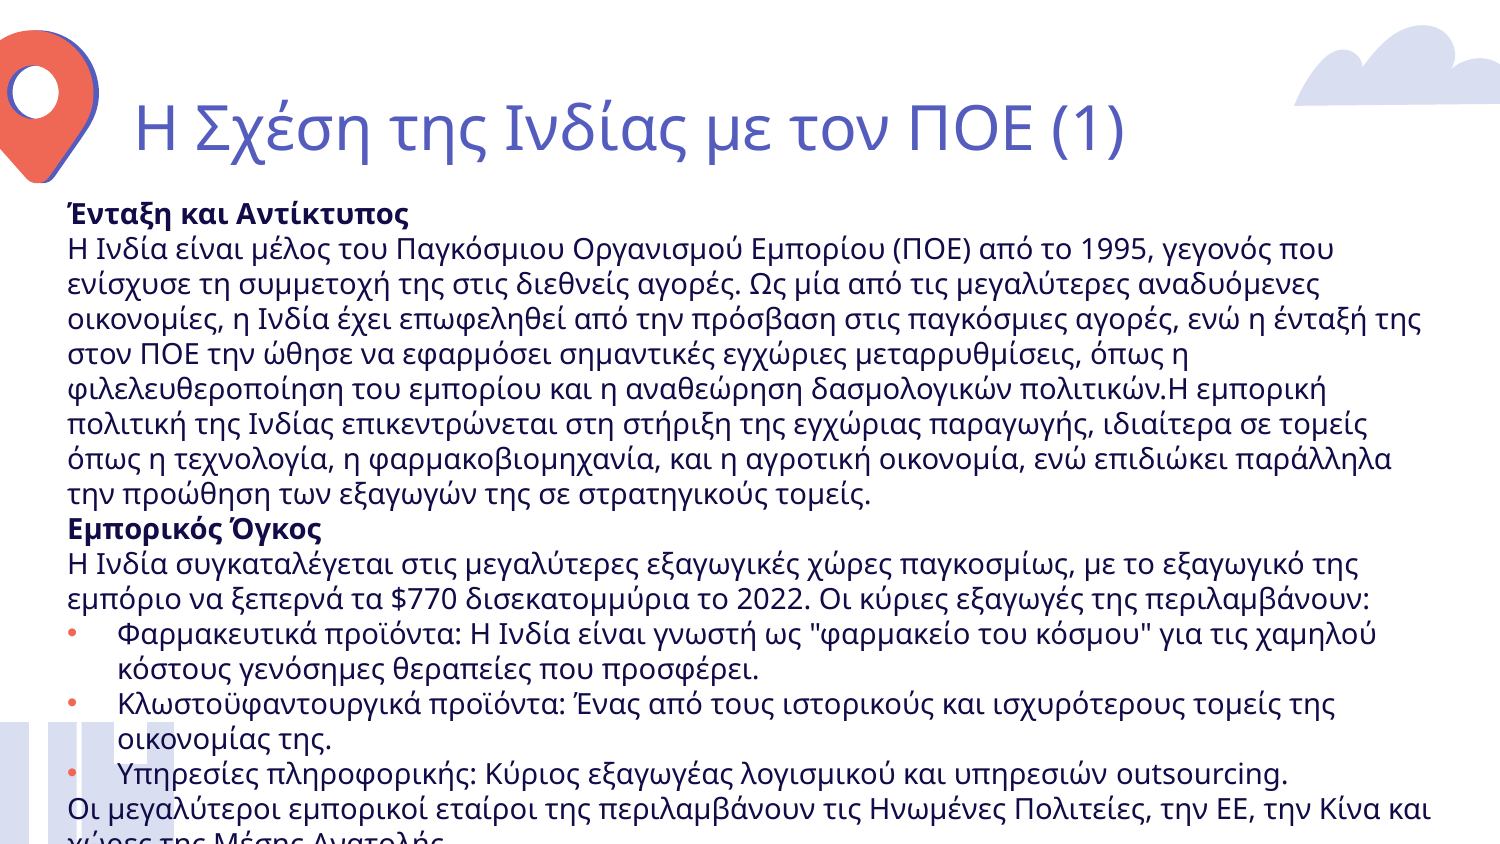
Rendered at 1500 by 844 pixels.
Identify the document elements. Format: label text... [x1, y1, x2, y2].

title Η Σχέση της Ινδίας με τον ΠΟΕ (1) [118, 72, 1382, 167]
list Ένταξη και Αντίκτυπος Η Ινδία είναι μέλος του Παγκόσμιου Οργανισμού Εμπορίου (ΠΟΕ) από το 1995, γεγονός που ενίσχυσε τη συμμετοχή της στις διεθνείς αγορές. Ως μία από τις μεγαλύτερες αναδυόμενες οικονομίες, η Ινδία έχει επωφεληθεί από την πρόσβαση στις παγκόσμιες αγορές, ενώ η ένταξή της στον ΠΟΕ την ώθησε να εφαρμόσει σημαντικές εγχώριες μεταρρυθμίσεις, όπως η φιλελευθεροποίηση του εμπορίου και η αναθεώρηση δασμολογικών πολιτικών.Η εμπορική πολιτική της Ινδίας επικεντρώνεται στη στήριξη της εγχώριας παραγωγής, ιδιαίτερα σε τομείς όπως η τεχνολογία, η φαρμακοβιομηχανία, και η αγροτική οικονομία, ενώ επιδιώκει παράλληλα την προώθηση των εξαγωγών της σε στρατηγικούς τομείς. Εμπορικός Όγκος Η Ινδία συγκαταλέγεται στις μεγαλύτερες εξαγωγικές χώρες παγκοσμίως, με το εξαγωγικό της εμπόριο να ξεπερνά τα $770 δισεκατομμύρια το 2022. Οι κύριες εξαγωγές της περιλαμβάνουν: Φαρμακευτικά προϊόντα: Η Ινδία είναι γνωστή ως "φαρμακείο του κόσμου" για τις χαμηλού κόστους γενόσημες θεραπείες που προσφέρει. Κλωστοϋφαντουργικά προϊόντα: Ένας από τους ιστορικούς και ισχυρότερους τομείς της οικονομίας της. Υπηρεσίες πληροφορικής: Κύριος εξαγωγέας λογισμικού και υπηρεσιών outsourcing. Οι μεγαλύτεροι εμπορικοί εταίροι της περιλαμβάνουν τις Ηνωμένες Πολιτείες, την ΕΕ, την Κίνα και χώρες της Μέσης Ανατολής. [27, 180, 1454, 817]
